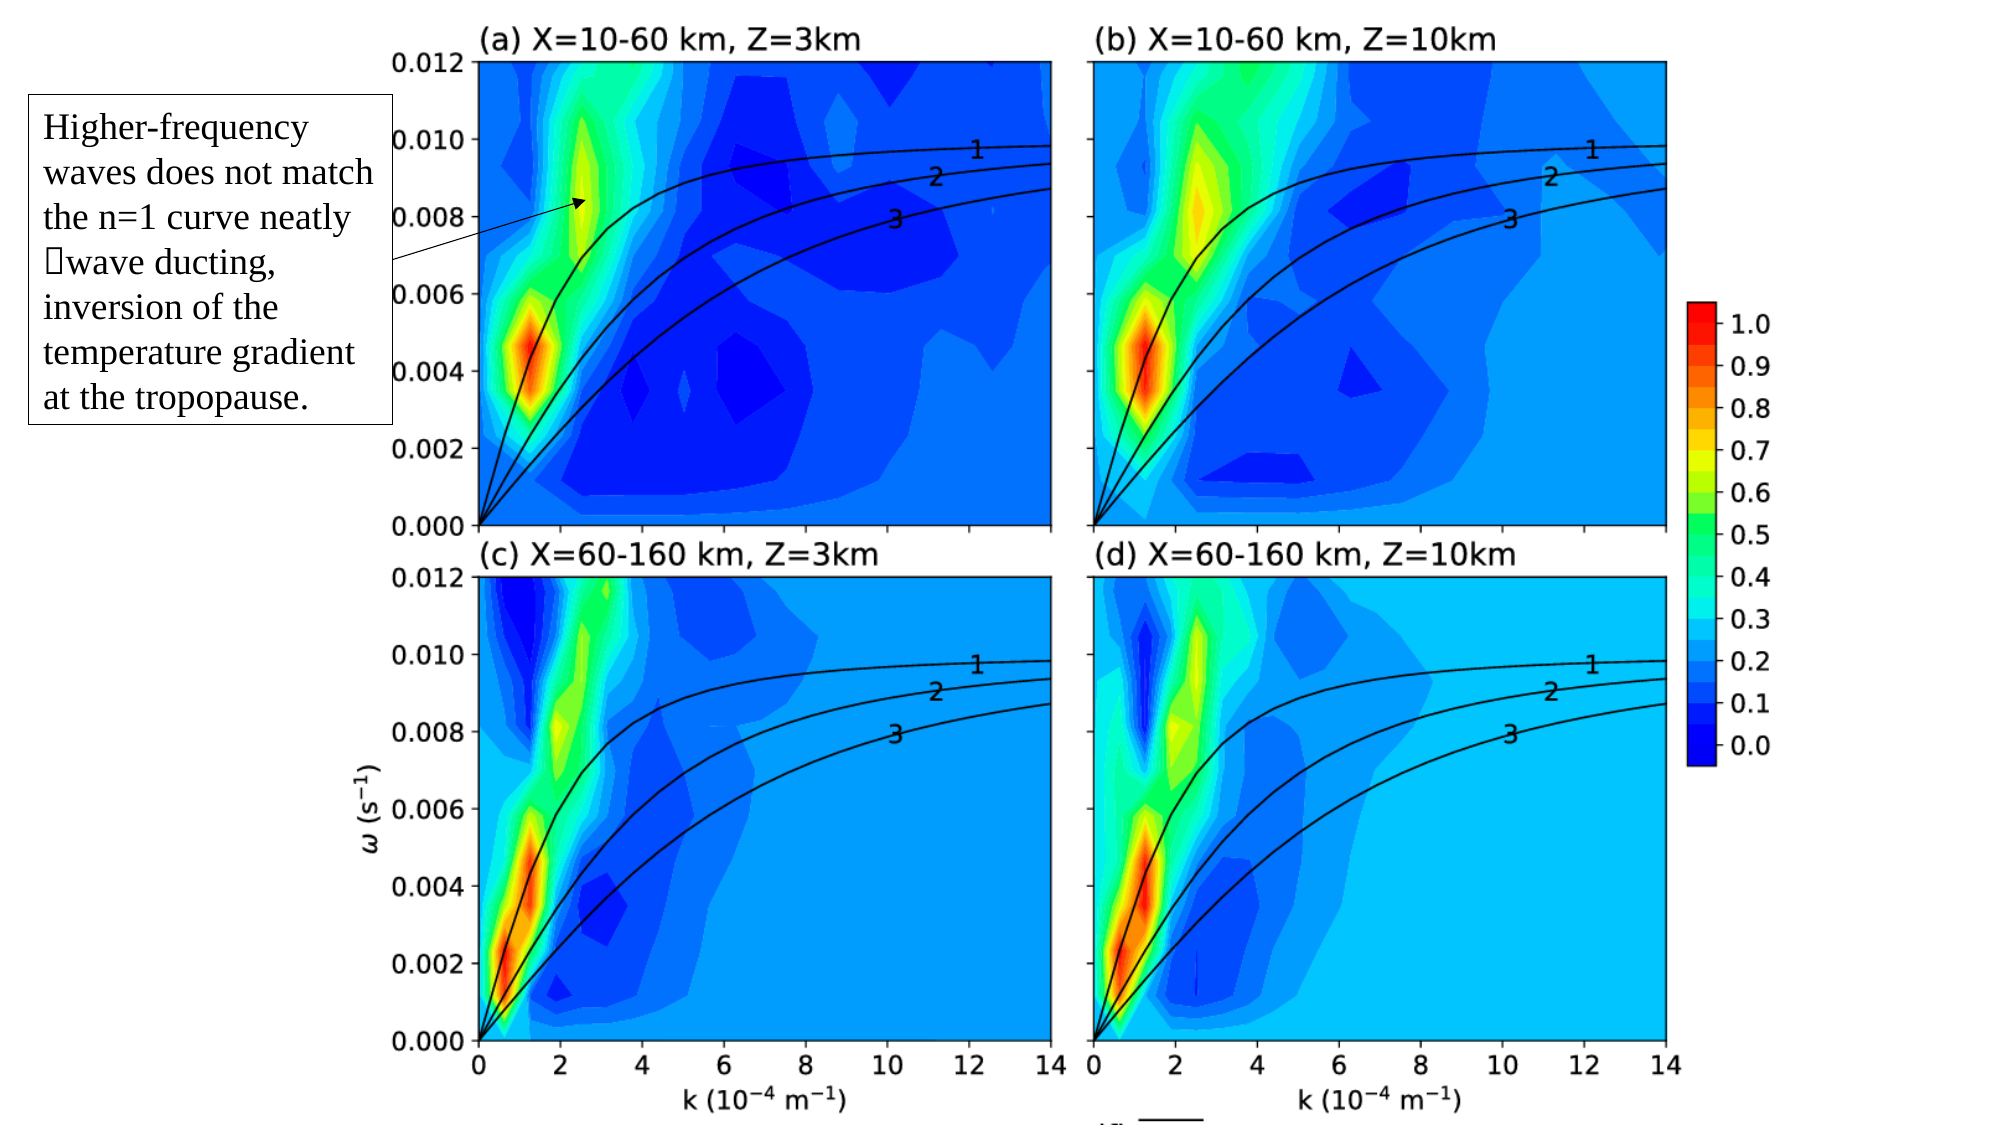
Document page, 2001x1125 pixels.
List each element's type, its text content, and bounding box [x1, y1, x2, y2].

picture [315, 0, 1790, 1125]
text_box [392, 199, 586, 262]
text_box Higher-frequency waves does not match the n=1 curve neatly wave ducting, inversion of the temperature gradient at the tropopause. [28, 94, 315, 425]
